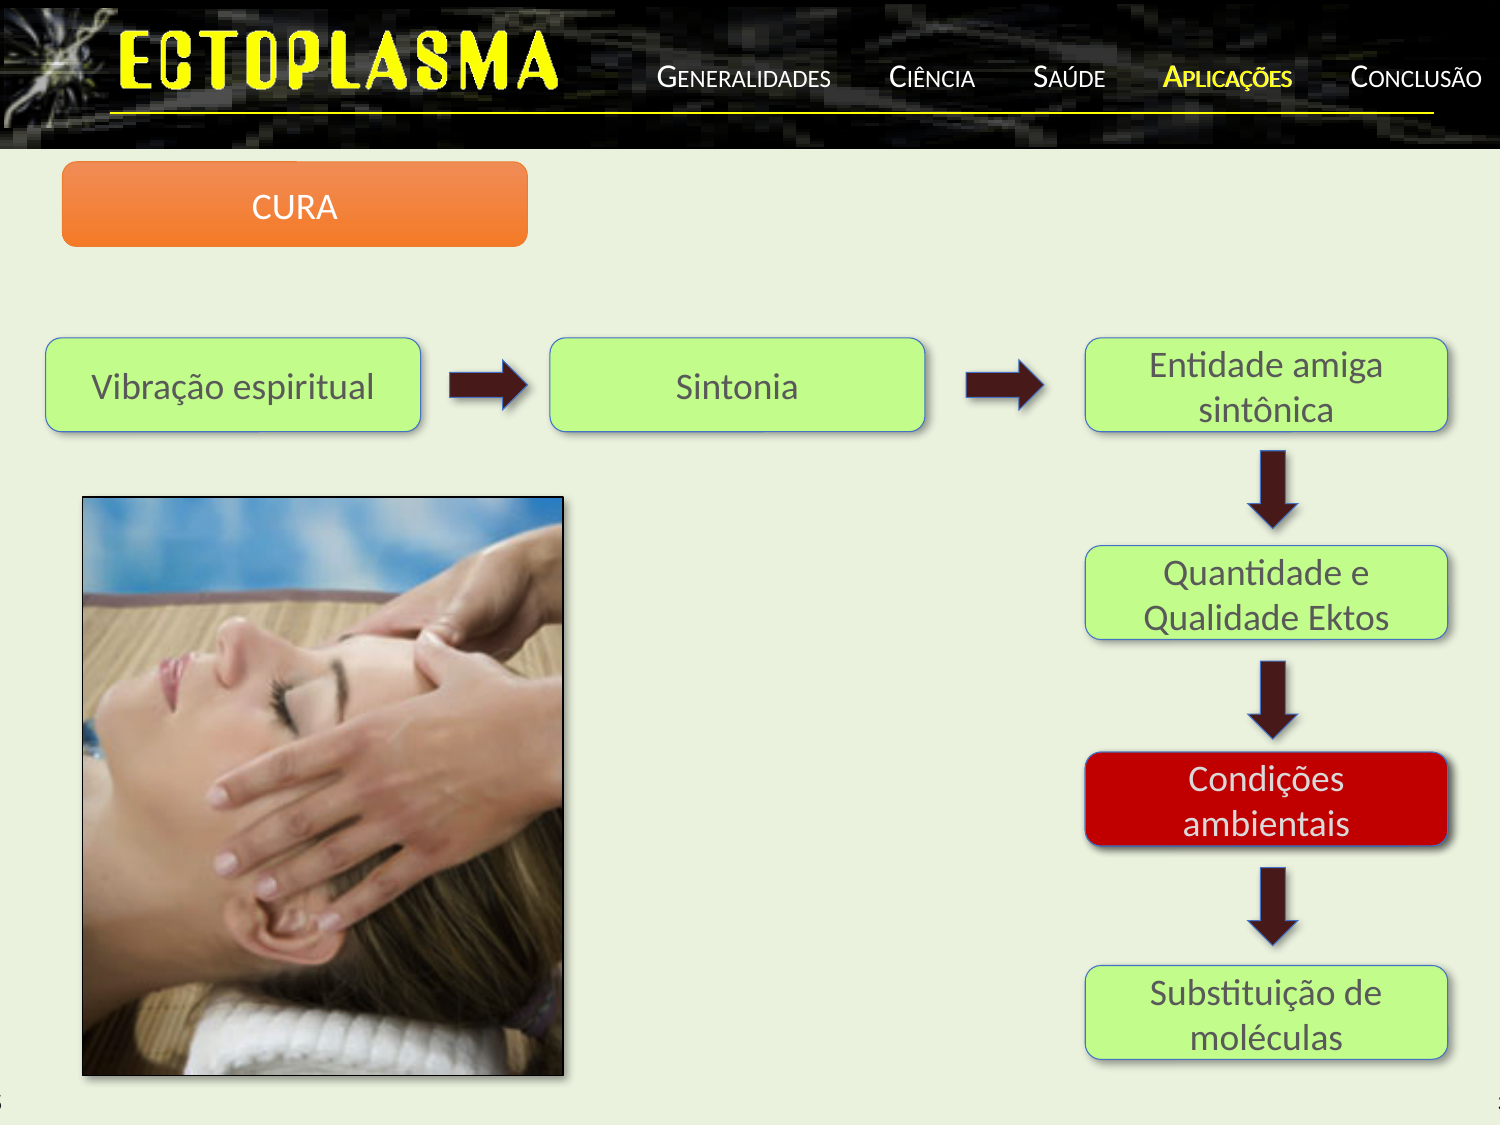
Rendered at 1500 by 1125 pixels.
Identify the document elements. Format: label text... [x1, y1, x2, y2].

text_box Substituição de moléculas [1084, 964, 1449, 1060]
text_box [965, 358, 1045, 412]
text_box APLICAÇÕES [1147, 46, 1308, 102]
text_box Quantidade e Qualidade Ektos [1084, 545, 1449, 641]
picture [0, 4, 1500, 149]
text_box [1246, 660, 1300, 740]
text_box Vibração espiritual [45, 337, 422, 433]
picture [83, 497, 563, 1075]
text_box Sintonia [549, 337, 926, 433]
text_box CURA [61, 161, 528, 247]
text_box [449, 358, 529, 412]
text_box [1246, 867, 1300, 947]
text_box Condições ambientais [1084, 751, 1449, 847]
text_box Entidade amiga sintônica [1084, 337, 1449, 433]
text_box [1246, 450, 1300, 530]
